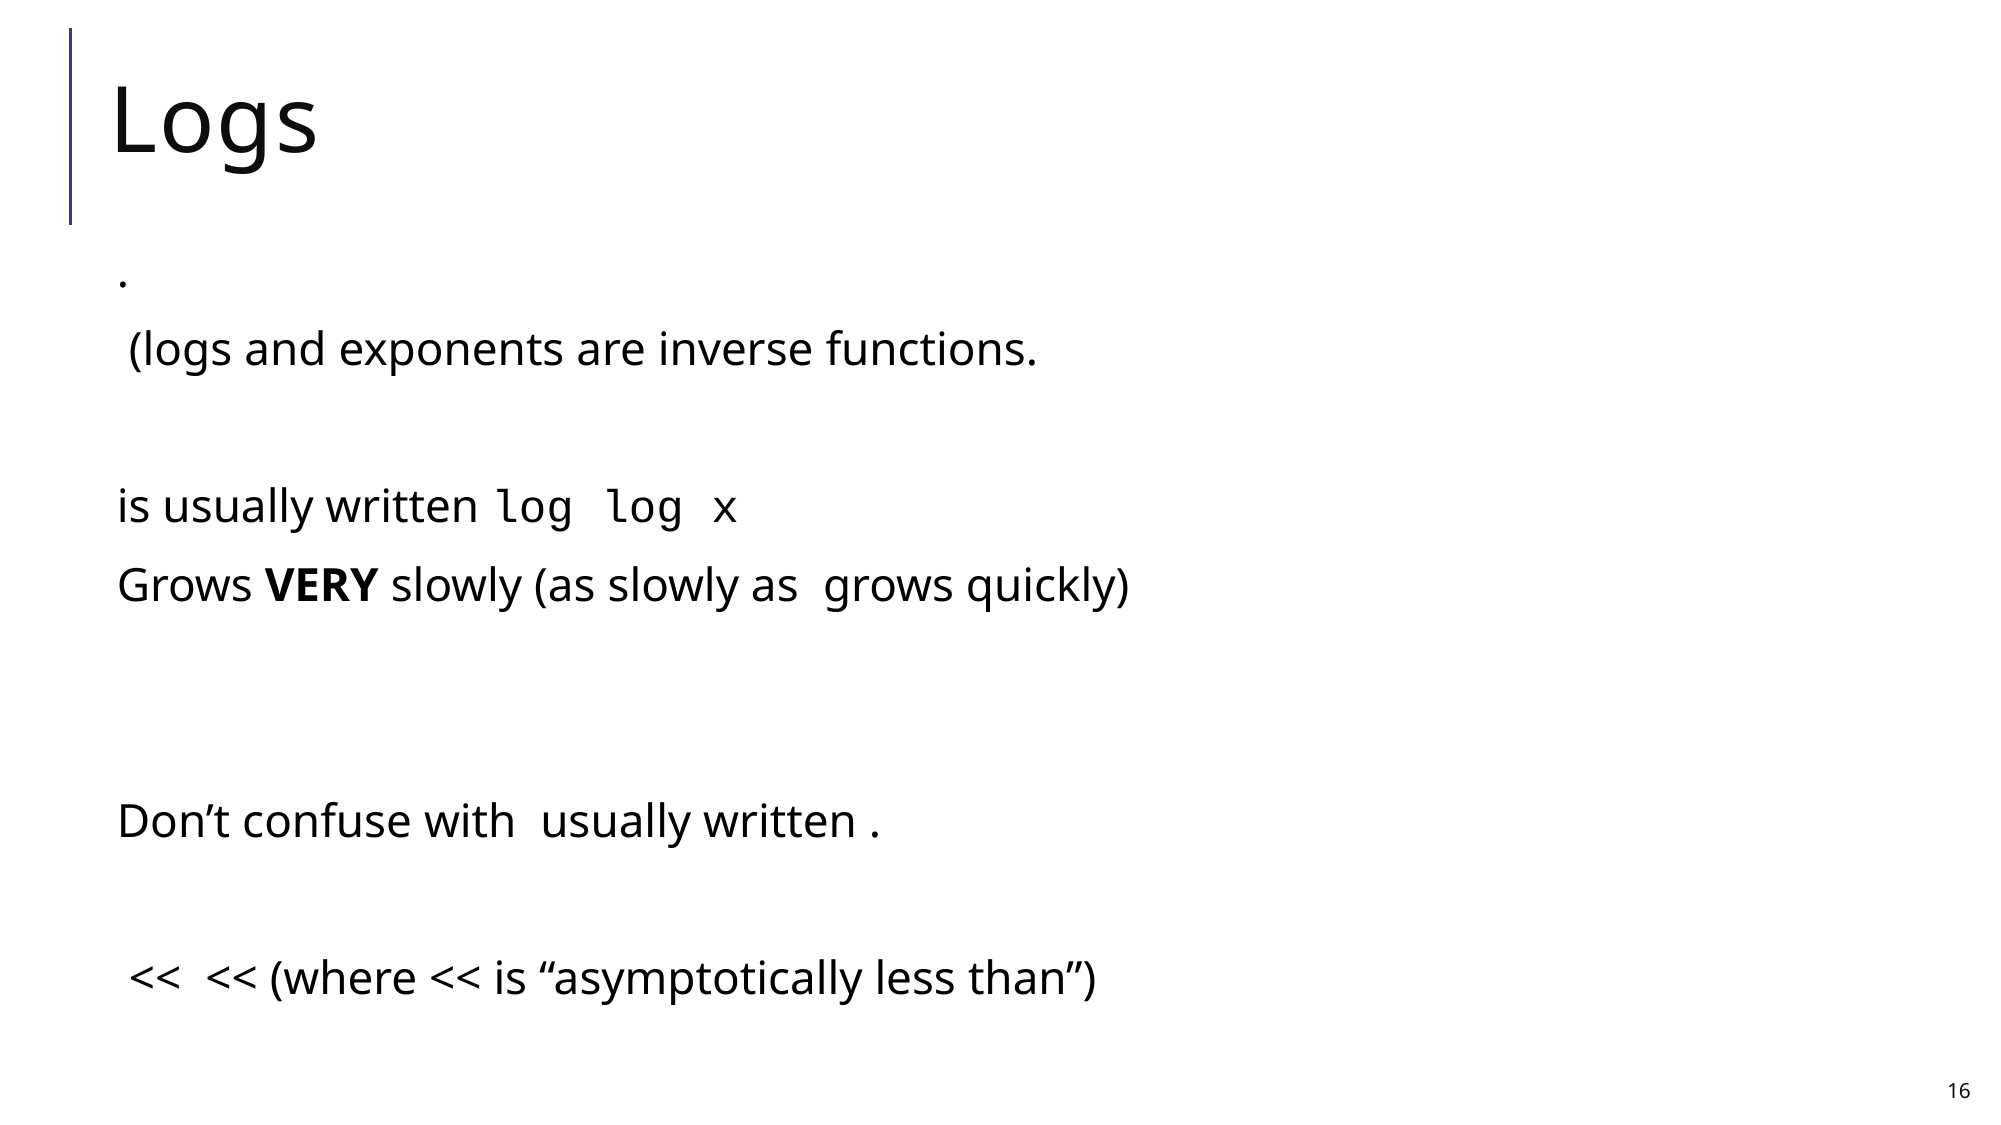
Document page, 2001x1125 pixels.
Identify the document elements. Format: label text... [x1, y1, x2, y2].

title Logs [94, 43, 1930, 210]
slide_number 16 [1916, 1069, 1986, 1115]
